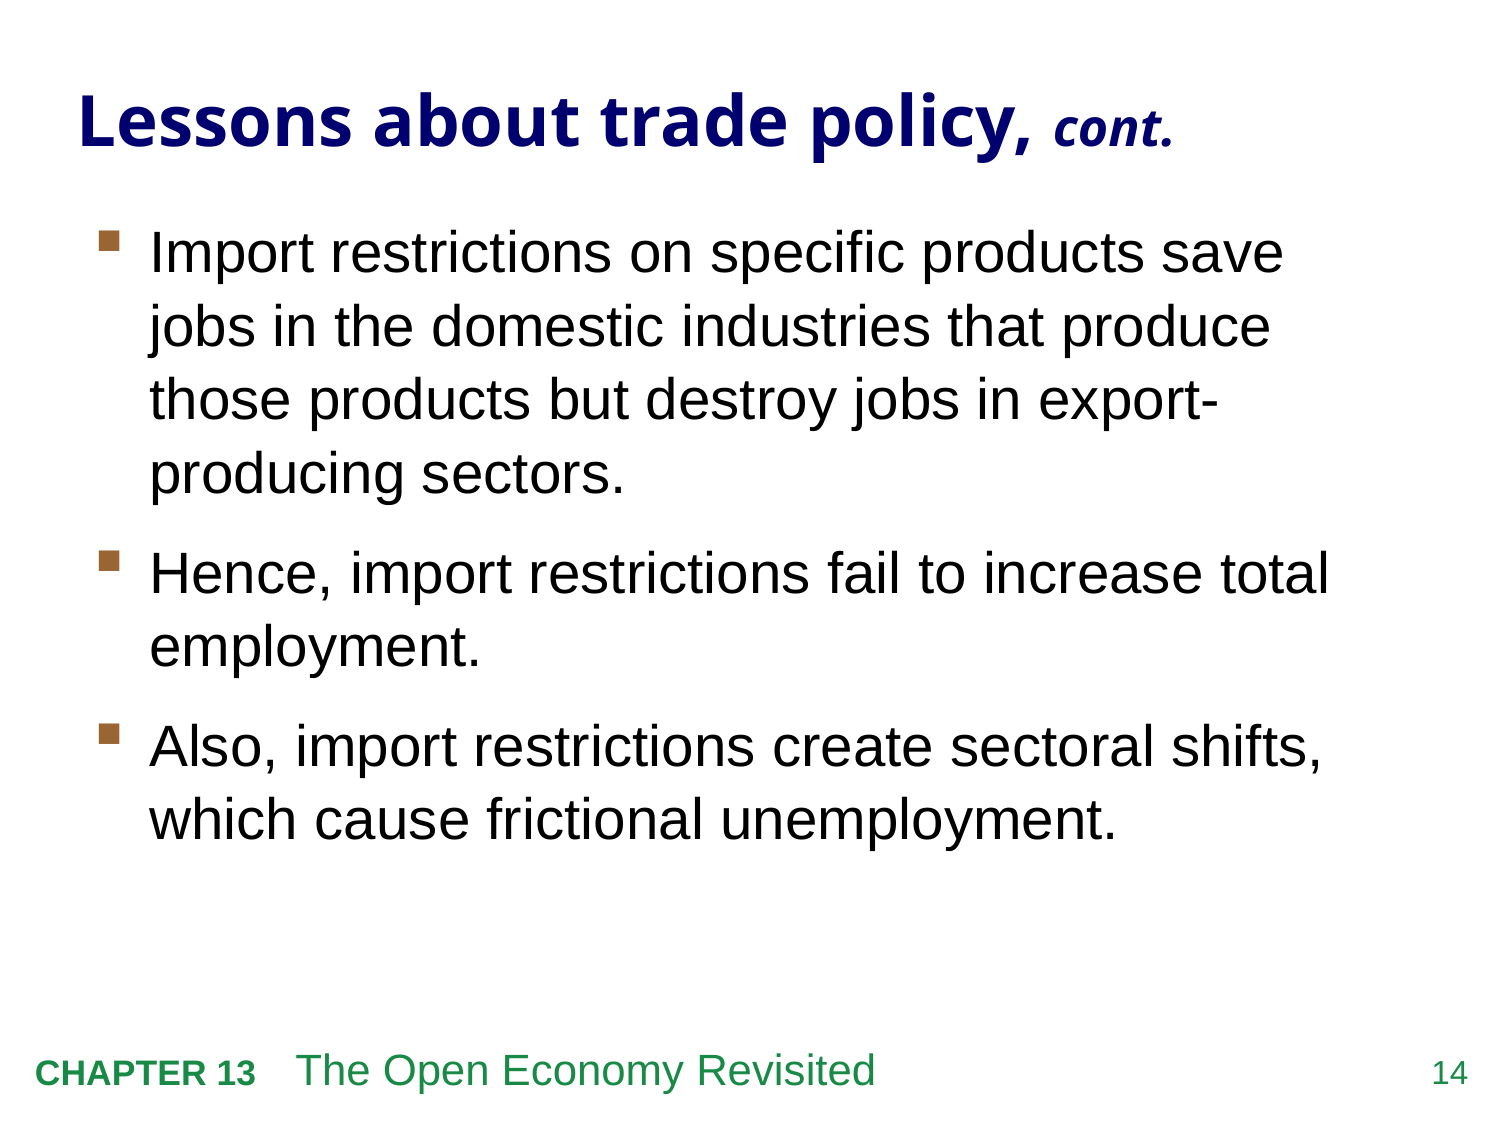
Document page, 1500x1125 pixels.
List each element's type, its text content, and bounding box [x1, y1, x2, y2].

title Lessons about trade policy, cont. [76, 38, 1430, 193]
list Import restrictions on specific products save jobs in the domestic industries that produce those products but destroy jobs in export-producing sectors. Hence, import restrictions fail to increase total employment. Also, import restrictions create sectoral shifts, which cause frictional unemployment. [78, 203, 1425, 1005]
